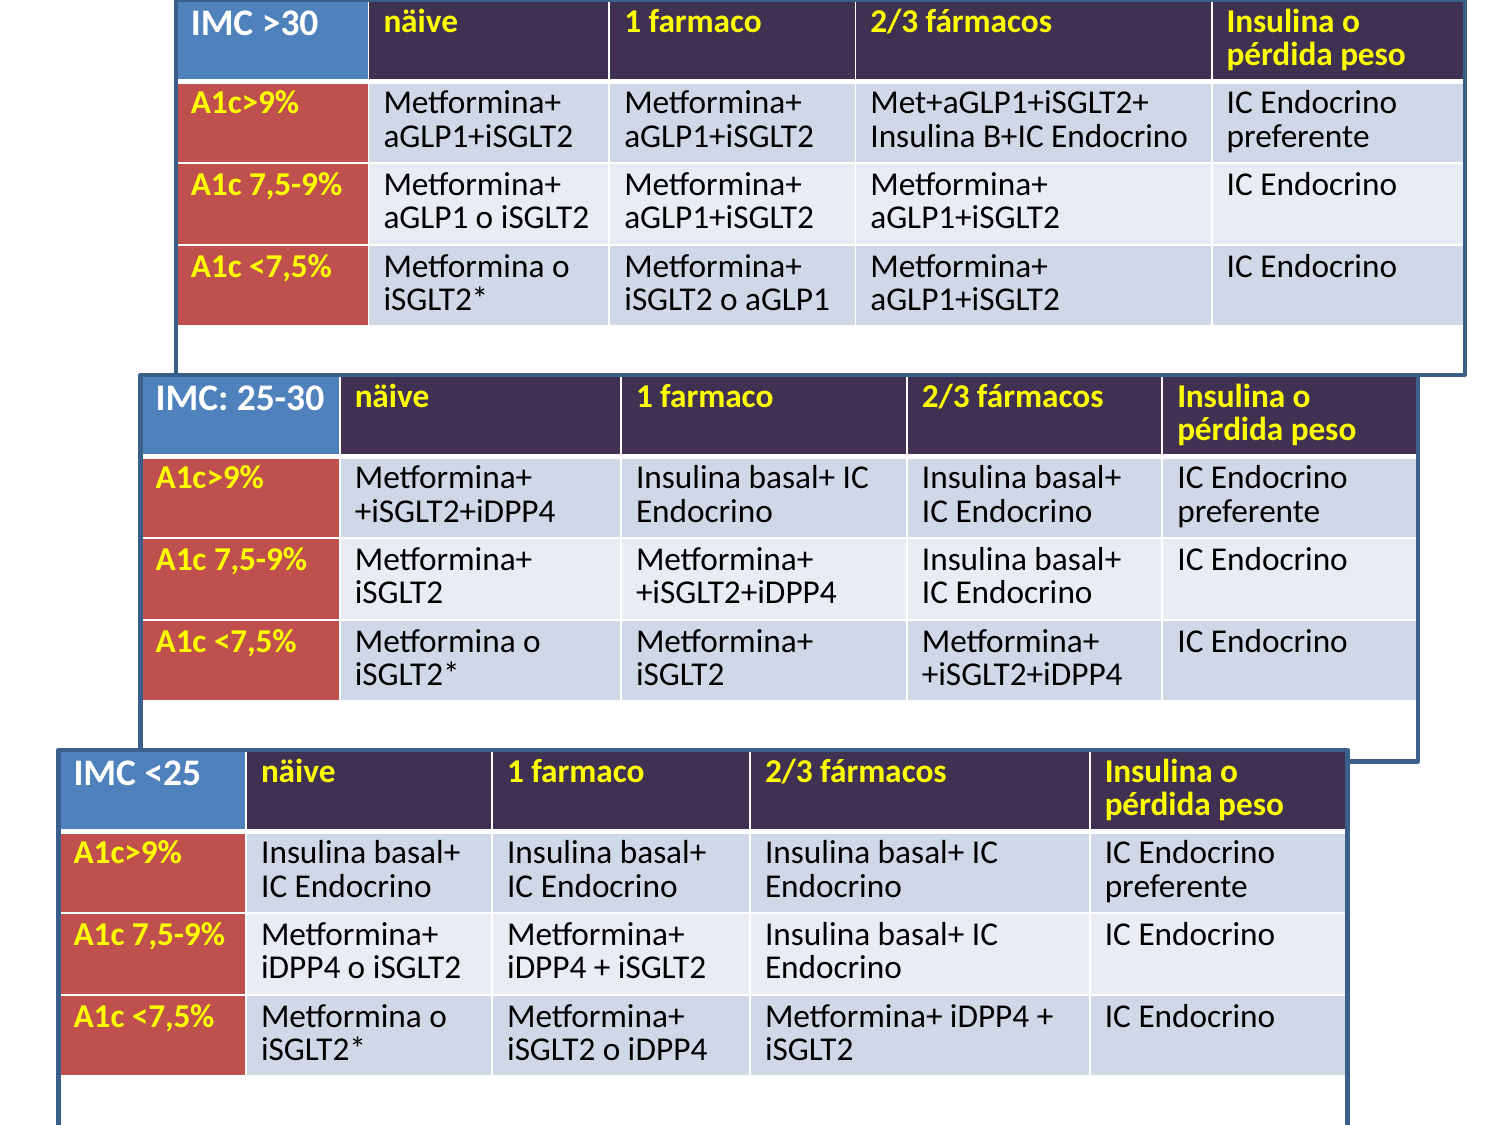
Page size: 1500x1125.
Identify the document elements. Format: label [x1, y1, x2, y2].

text_box [174, 0, 1467, 377]
text_box [56, 748, 1350, 1125]
text_box [138, 373, 1420, 764]
